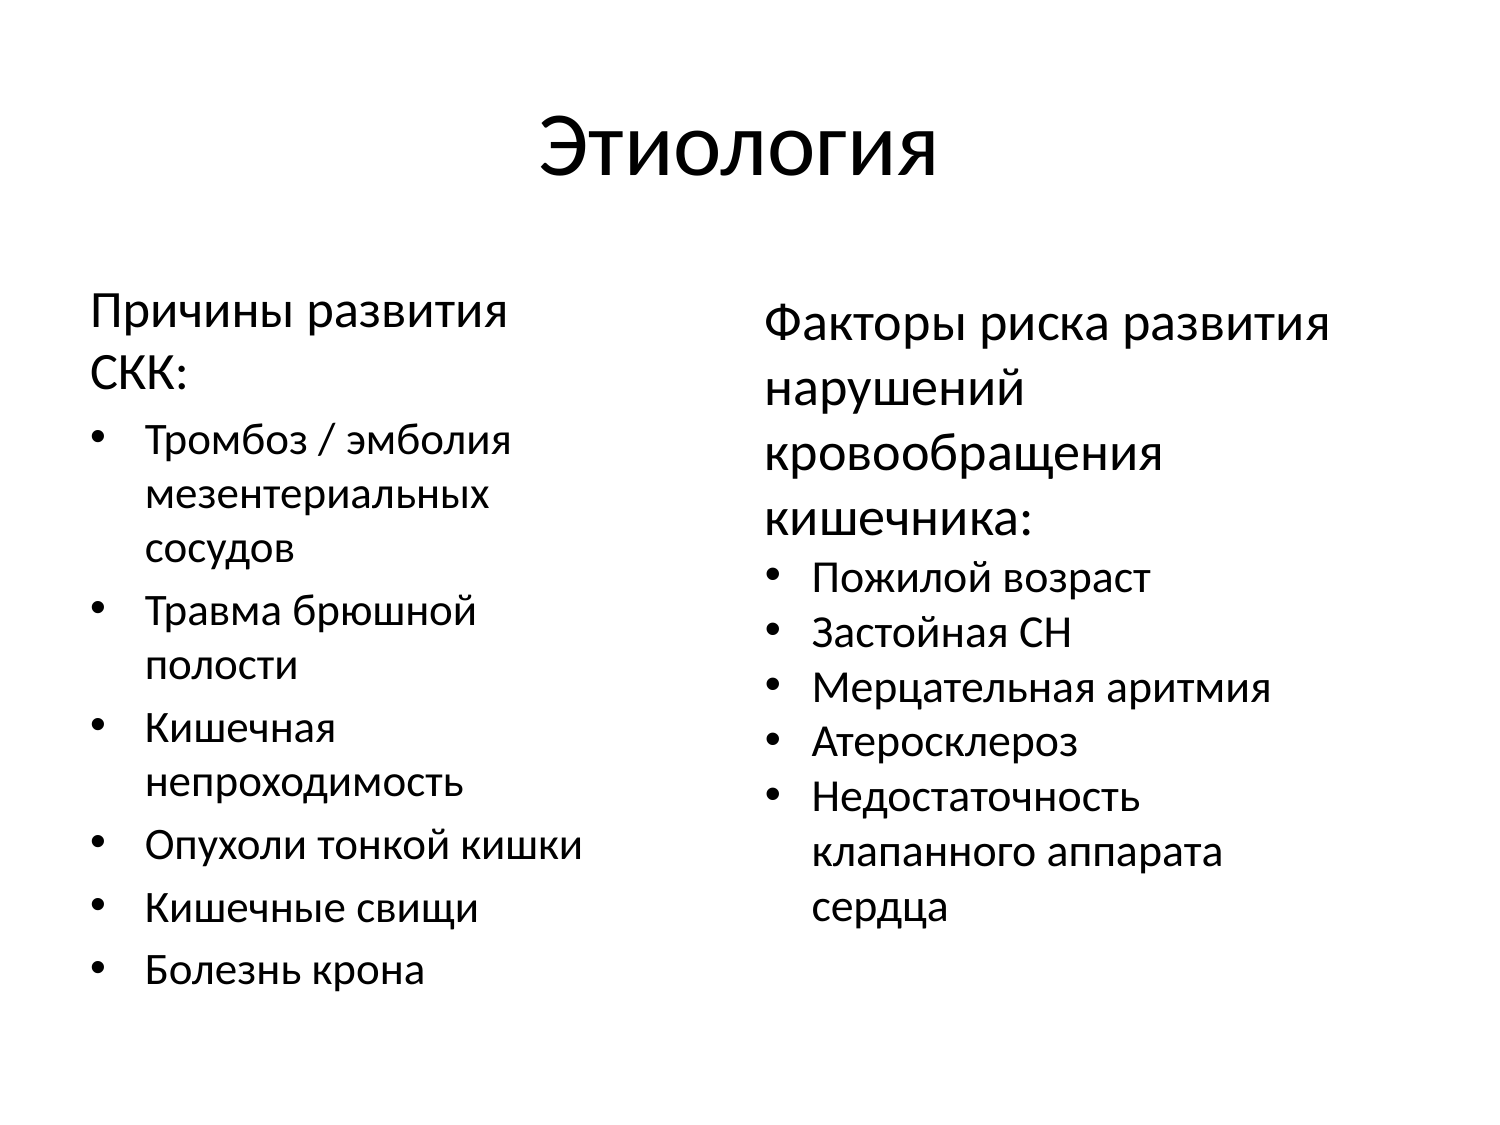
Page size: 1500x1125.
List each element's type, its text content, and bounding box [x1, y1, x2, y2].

list Причины развития СКК: Тромбоз / эмболия мезентериальных сосудов Травма брюшной полости Кишечная непроходимость Опухоли тонкой кишки Кишечные свищи Болезнь крона [75, 267, 621, 1005]
text_box Факторы риска развития нарушений кровообращения кишечника: Пожилой возраст Застойная СН Мерцательная аритмия Атеросклероз Недостаточность клапанного аппарата сердца [750, 278, 1376, 984]
title Этиология [75, 45, 1425, 233]
